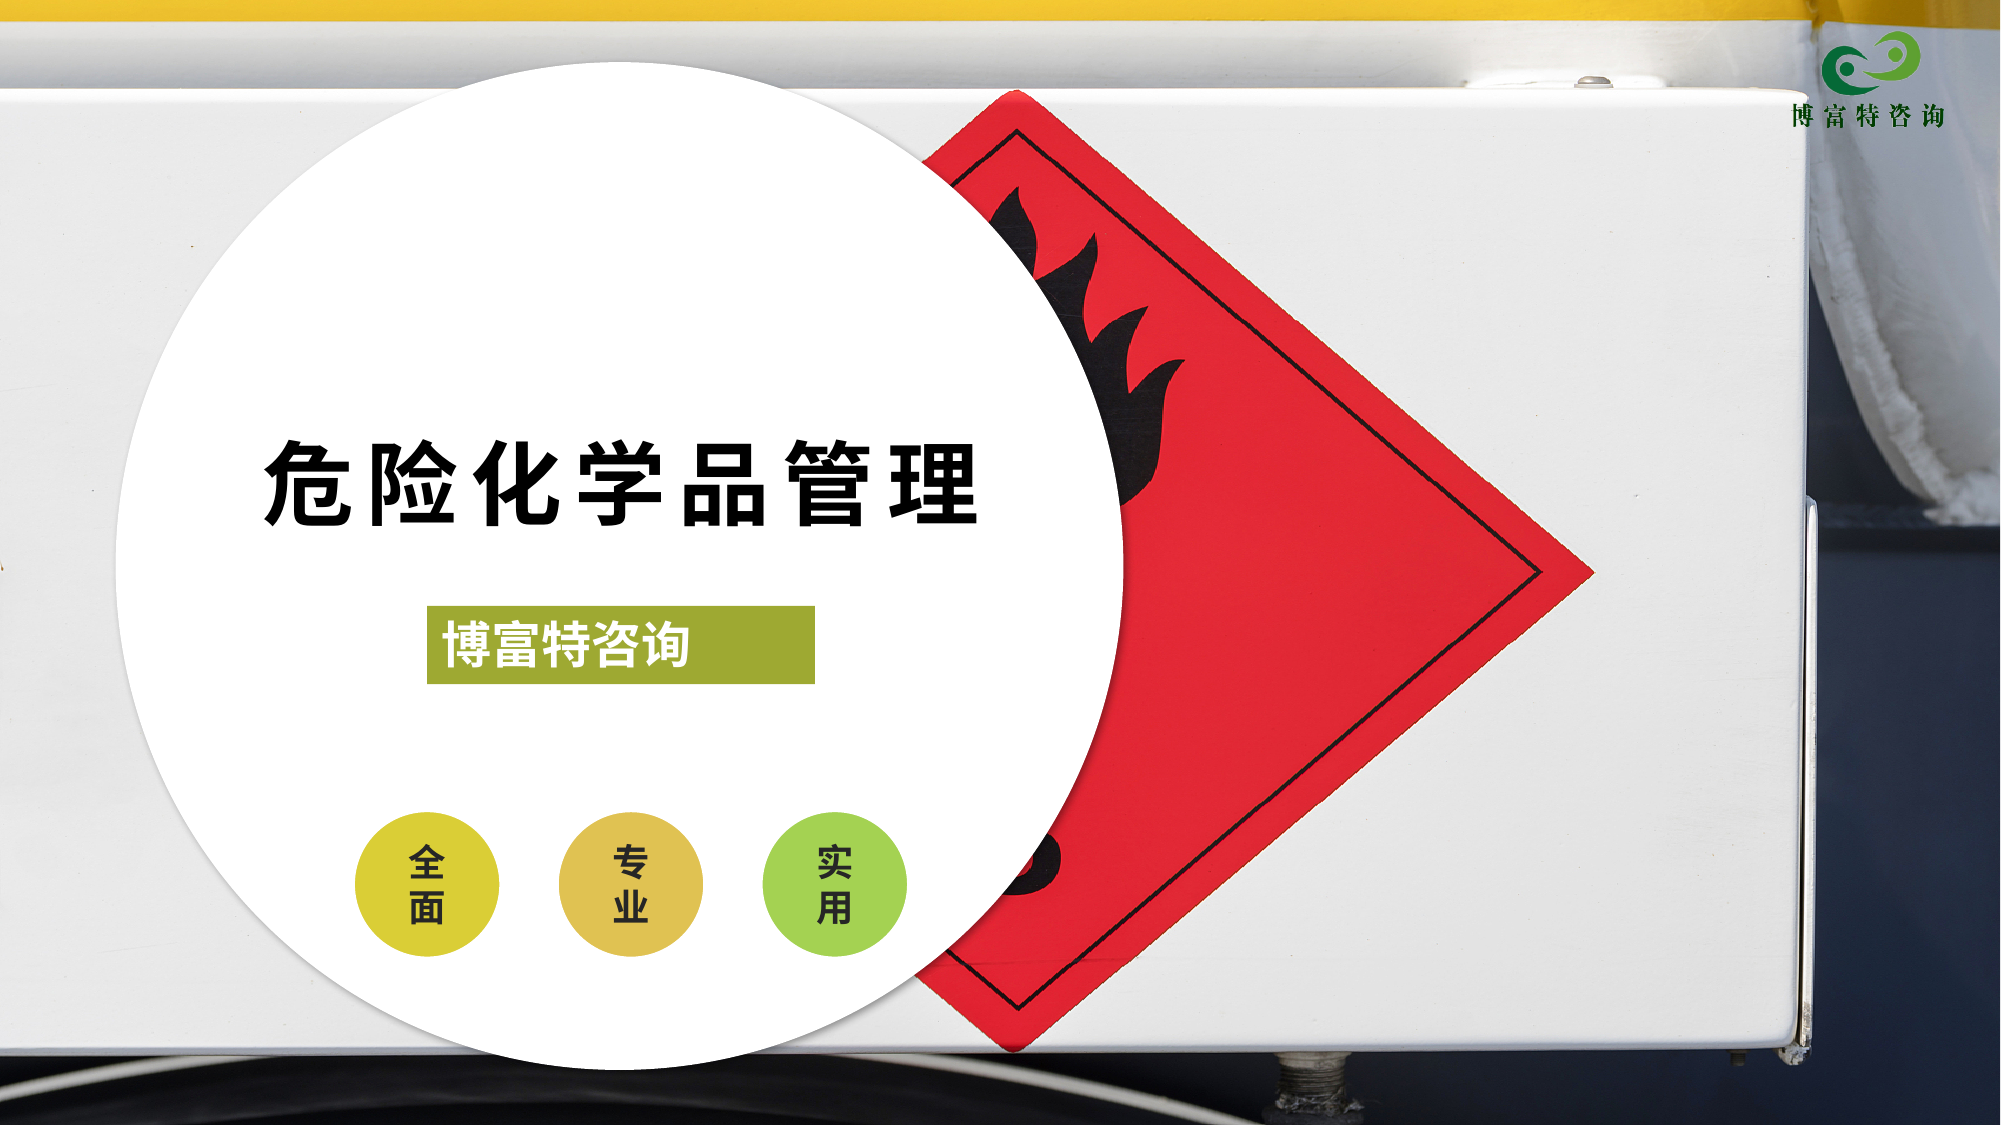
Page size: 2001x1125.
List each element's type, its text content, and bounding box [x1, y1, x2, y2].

text_box 实用 [759, 809, 911, 960]
text_box 博富特咨询 [427, 605, 815, 685]
text_box 专业 [555, 809, 707, 960]
title 危险化学品管理 [99, 274, 1143, 538]
text_box 全面 [351, 809, 503, 960]
picture [0, 0, 2001, 1125]
